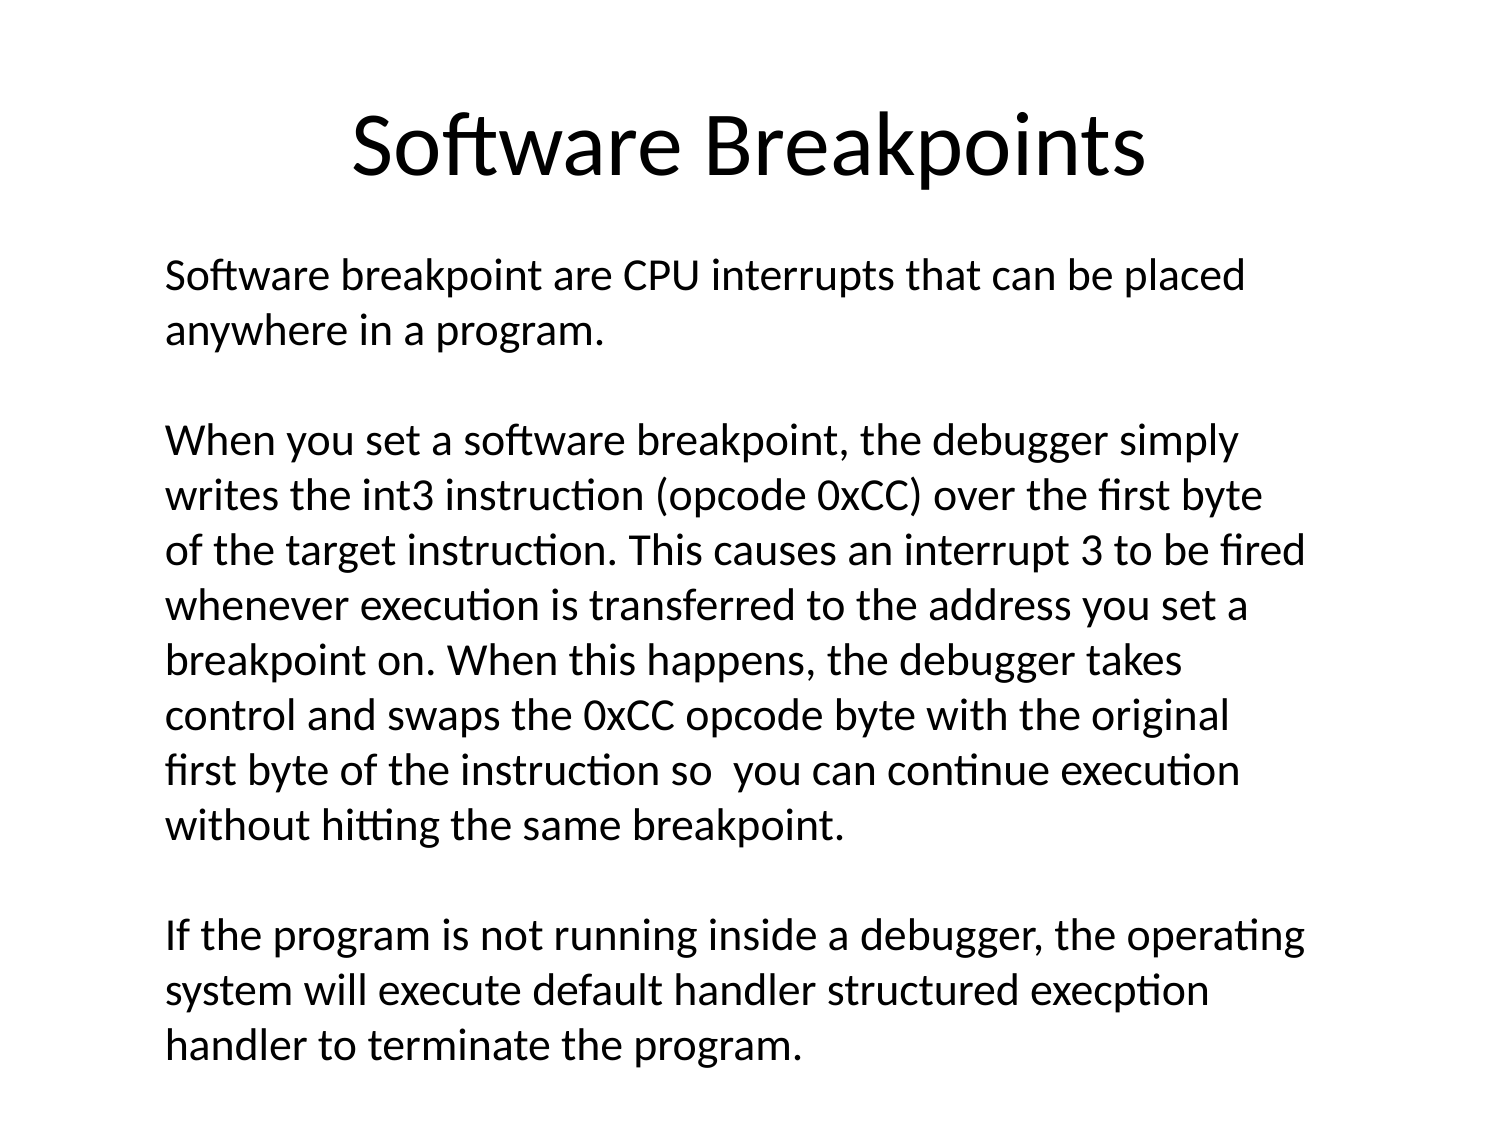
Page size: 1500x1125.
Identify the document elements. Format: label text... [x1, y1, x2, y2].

title Software Breakpoints [75, 45, 1425, 233]
text_box Software breakpoint are CPU interrupts that can be placed anywhere in a program. When you set a software breakpoint, the debugger simply writes the int3 instruction (opcode 0xCC) over the first byte of the target instruction. This causes an interrupt 3 to be fired whenever execution is transferred to the address you set a breakpoint on. When this happens, the debugger takes control and swaps the 0xCC opcode byte with the original first byte of the instruction so you can continue execution without hitting the same breakpoint. If the program is not running inside a debugger, the operating system will execute default handler structured execption handler to terminate the program. [150, 237, 1325, 1077]
